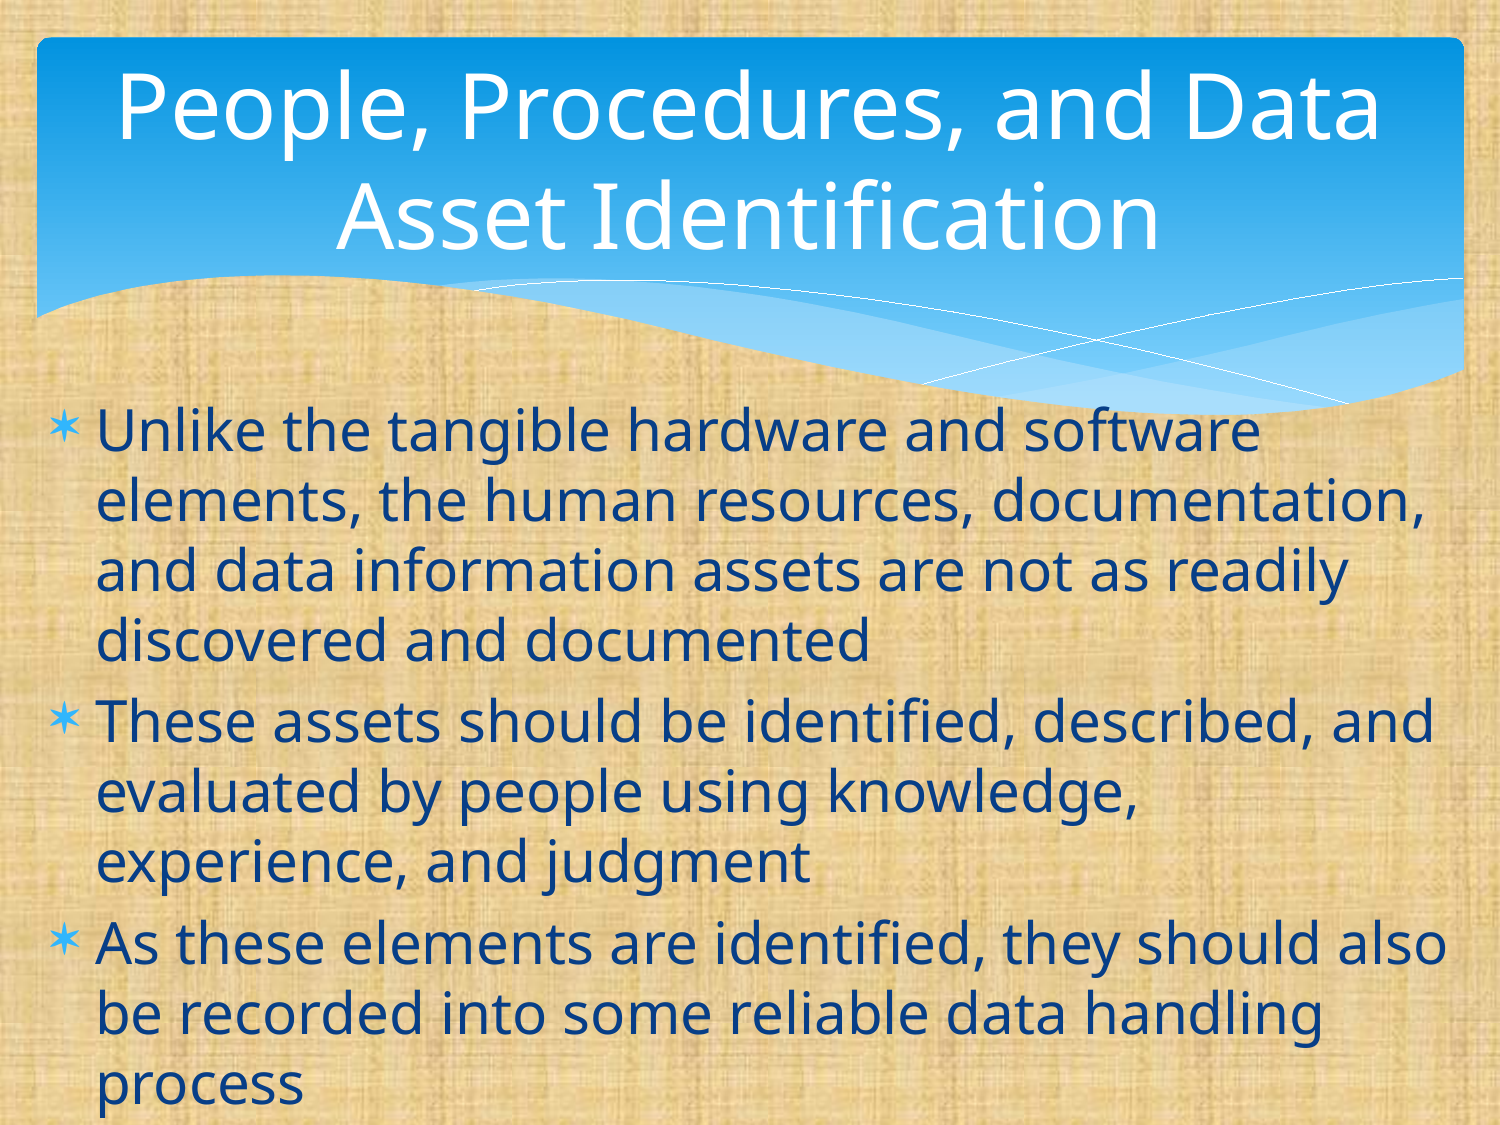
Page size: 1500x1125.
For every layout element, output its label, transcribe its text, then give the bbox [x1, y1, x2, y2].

picture [0, 0, 1500, 1125]
title People, Procedures, and Data Asset Identification [74, 55, 1426, 262]
list Unlike the tangible hardware and software elements, the human resources, documentation, and data information assets are not as readily discovered and documented These assets should be identified, described, and evaluated by people using knowledge, experience, and judgment As these elements are identified, they should also be recorded into some reliable data handling process [35, 385, 1465, 1125]
